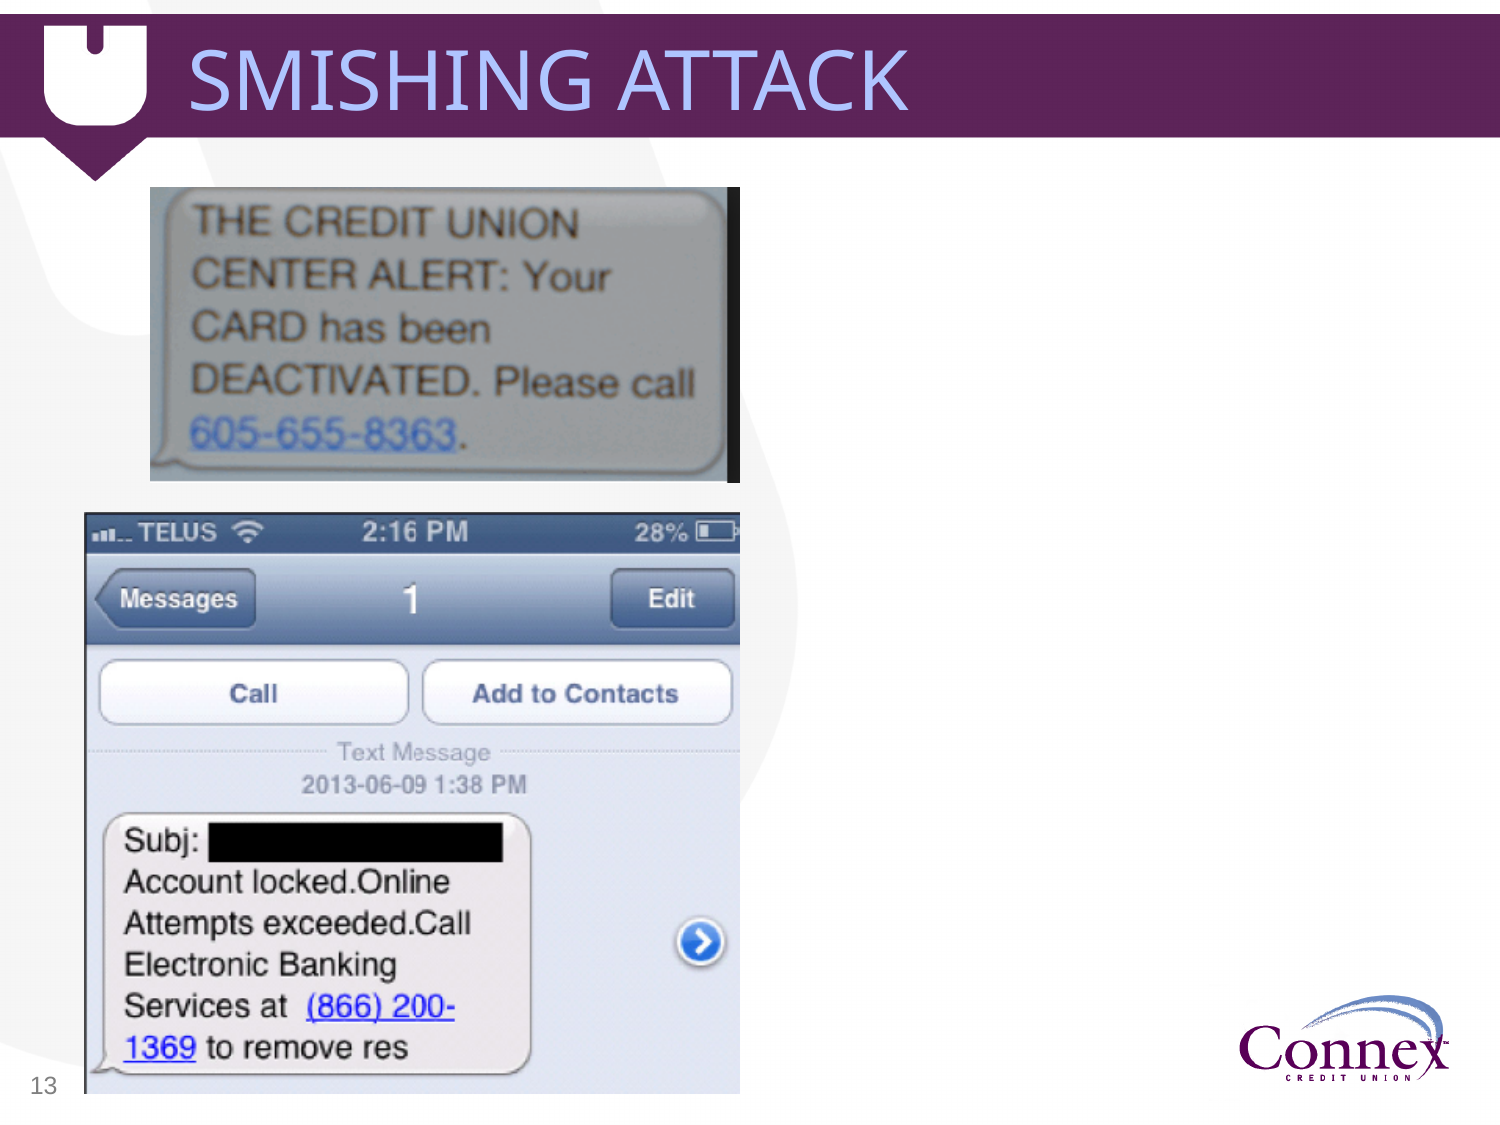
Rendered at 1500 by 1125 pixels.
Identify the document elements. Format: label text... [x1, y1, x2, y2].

list Smishing attack [172, 19, 1423, 145]
picture [0, 0, 1500, 1125]
